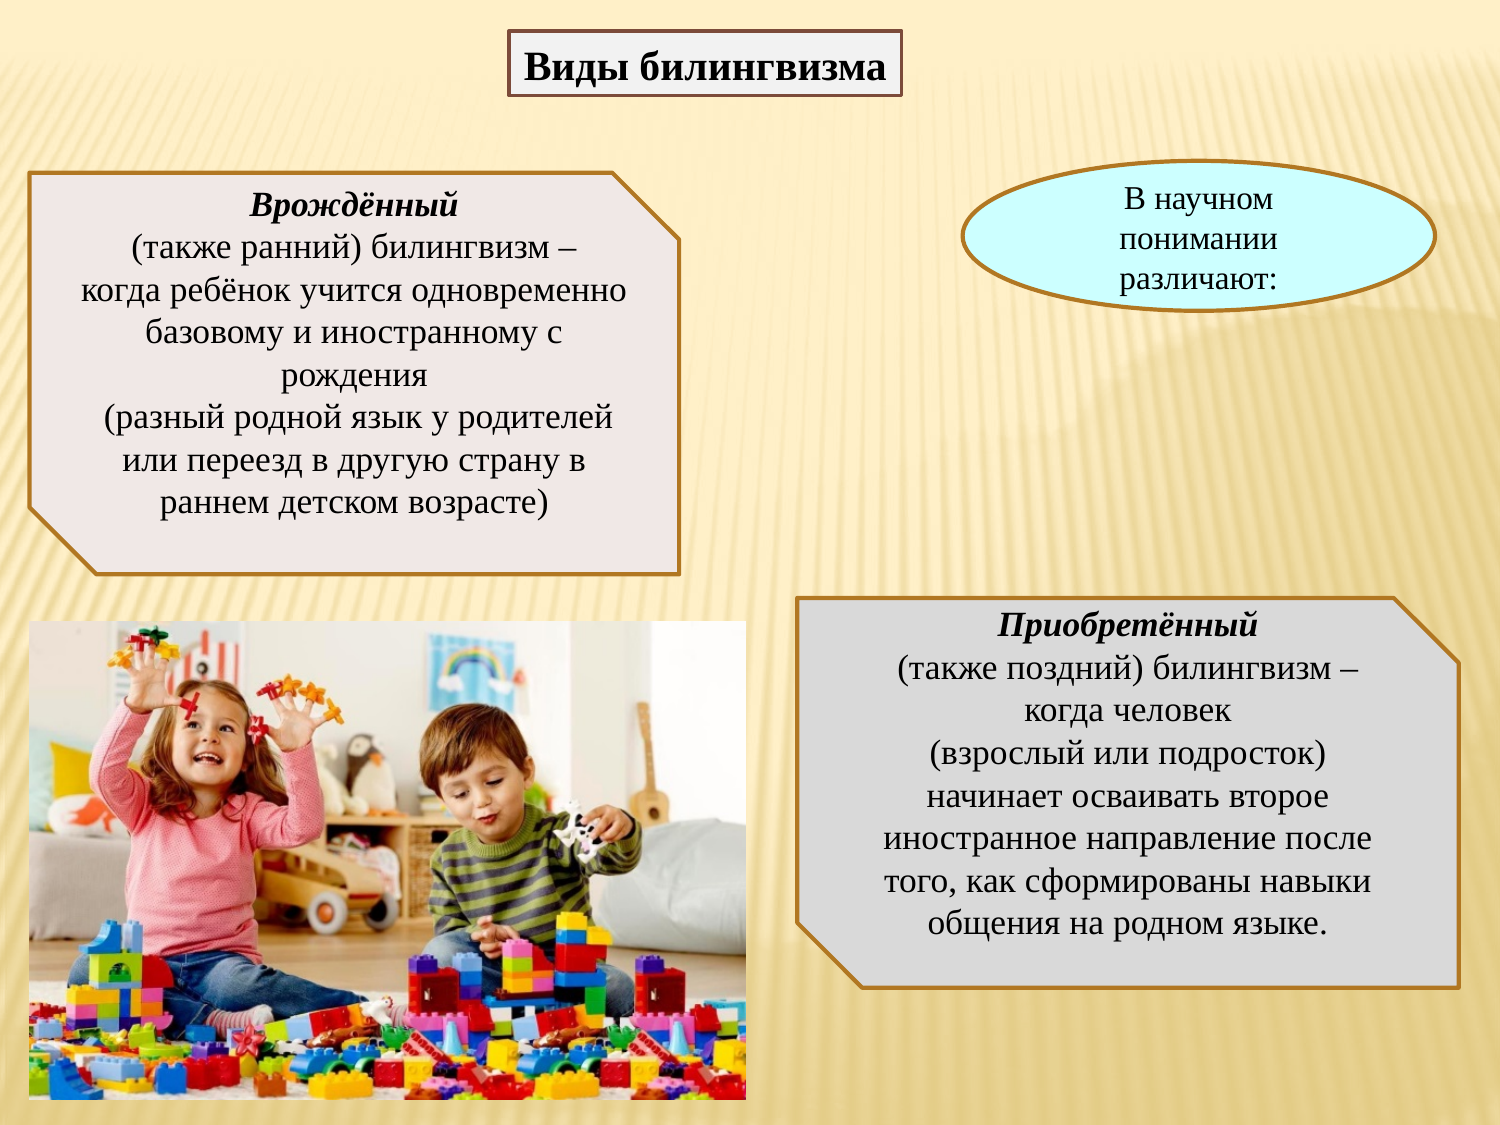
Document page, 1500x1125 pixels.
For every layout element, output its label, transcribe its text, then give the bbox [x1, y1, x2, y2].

text_box В научном понимании различают: [960, 158, 1438, 313]
text_box Приобретённый (также поздний) билингвизм – когда человек (взрослый или подросток) начинает осваивать второе иностранное направление после того, как сформированы навыки общения на родном языке. [795, 595, 1461, 990]
picture [28, 621, 746, 1100]
text_box Врождённый (также ранний) билингвизм – когда ребёнок учится одновременно базовому и иностранному с рождения (разный родной язык у родителей или переезд в другую страну в раннем детском возрасте) [27, 170, 682, 577]
text_box Виды билингвизма [508, 30, 902, 96]
